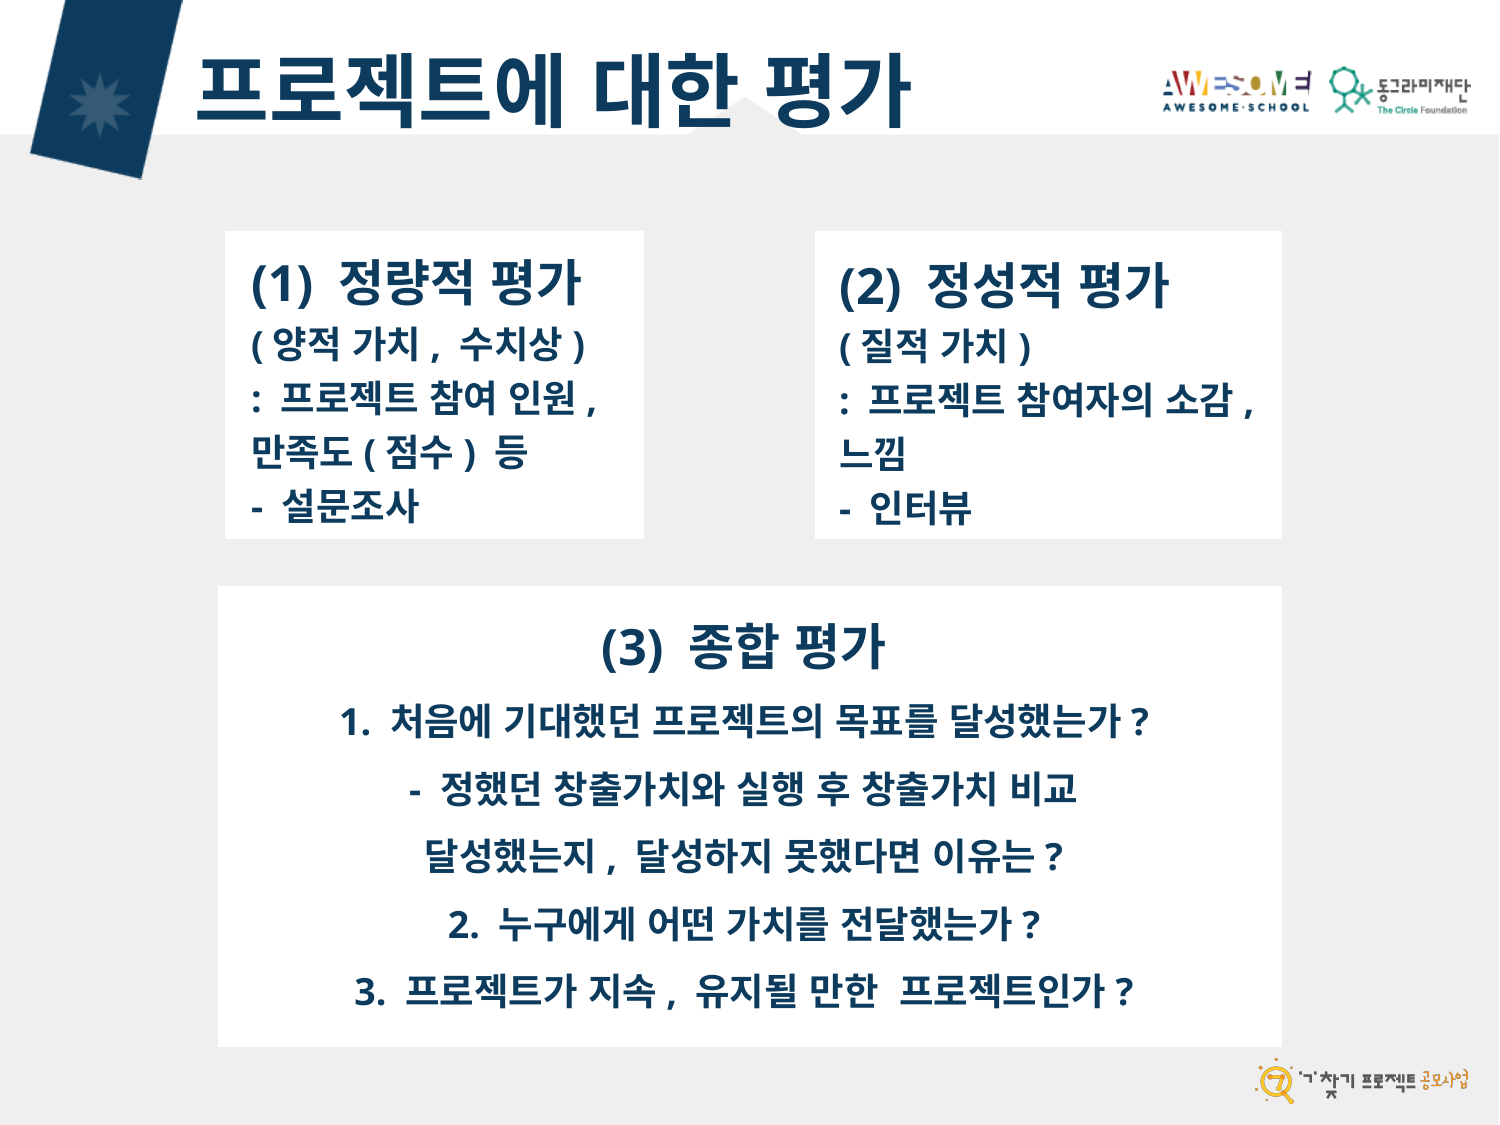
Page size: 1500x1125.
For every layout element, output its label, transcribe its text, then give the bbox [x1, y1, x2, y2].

text_box 프로젝트에 대한 평가 [188, 34, 1140, 96]
picture [0, 0, 1500, 1125]
